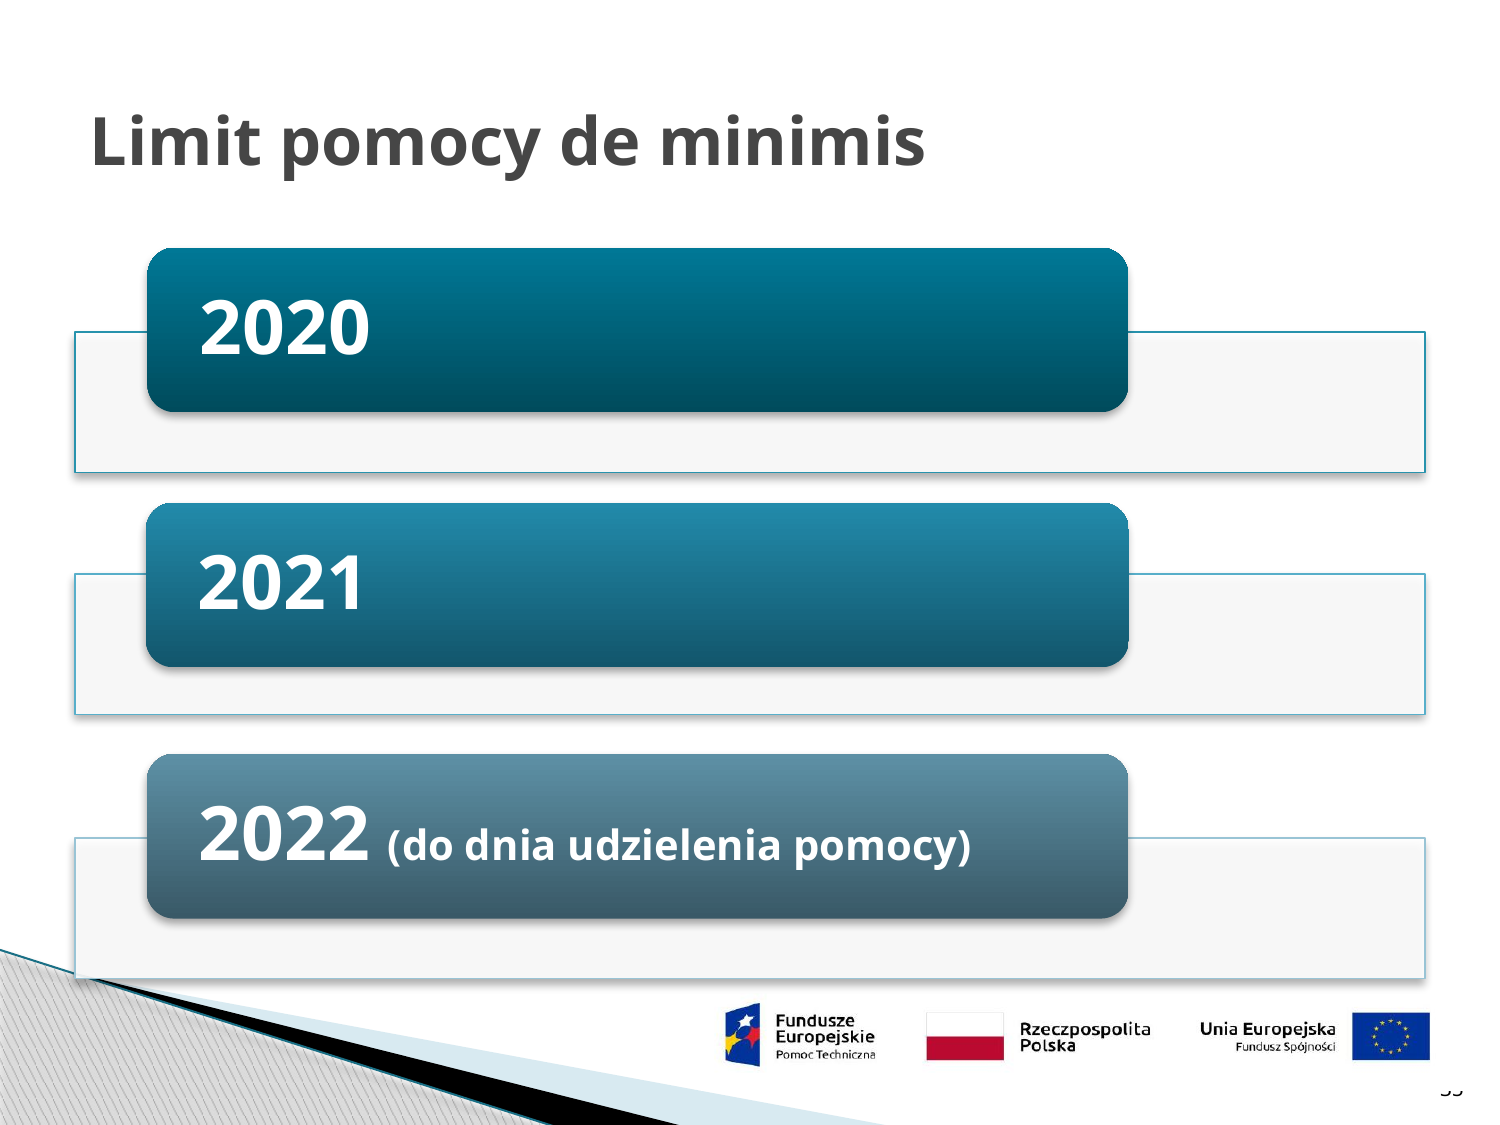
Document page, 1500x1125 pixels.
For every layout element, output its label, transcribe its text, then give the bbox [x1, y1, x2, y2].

title Limit pomocy de minimis [75, 45, 1425, 233]
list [74, 242, 1426, 986]
picture [701, 980, 1500, 1091]
slide_number 35 [1418, 1051, 1479, 1112]
